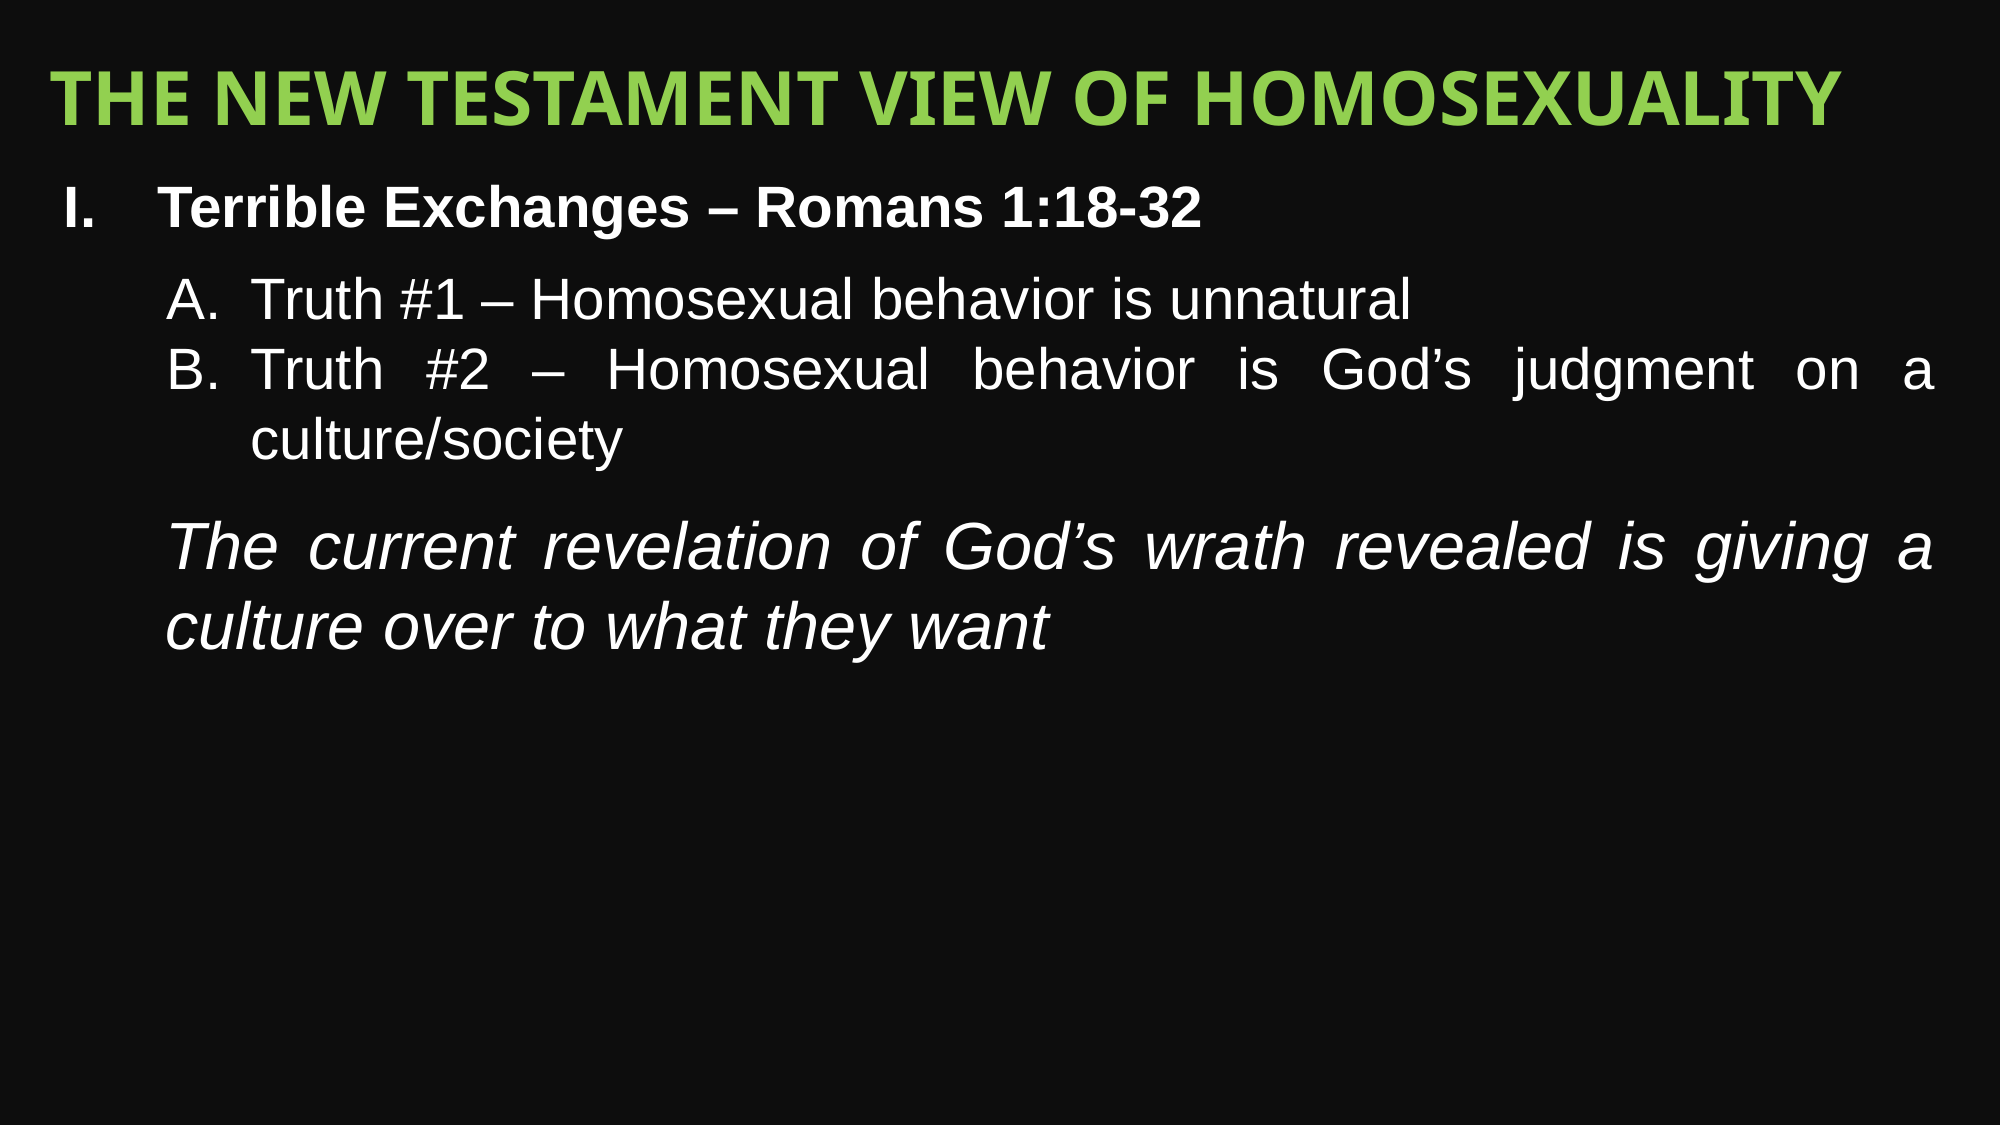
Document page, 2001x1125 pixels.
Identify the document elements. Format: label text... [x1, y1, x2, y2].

text_box The current revelation of God’s wrath revealed is giving a culture over to what they want [150, 495, 1951, 670]
text_box Terrible Exchanges – Romans 1:18-32 [49, 161, 1951, 247]
subtitle The New Testament view of homosexuality [34, 42, 1951, 184]
text_box Truth #1 – Homosexual behavior is unnatural Truth #2 – Homosexual behavior is God’s judgment on a culture/society [151, 253, 1952, 479]
